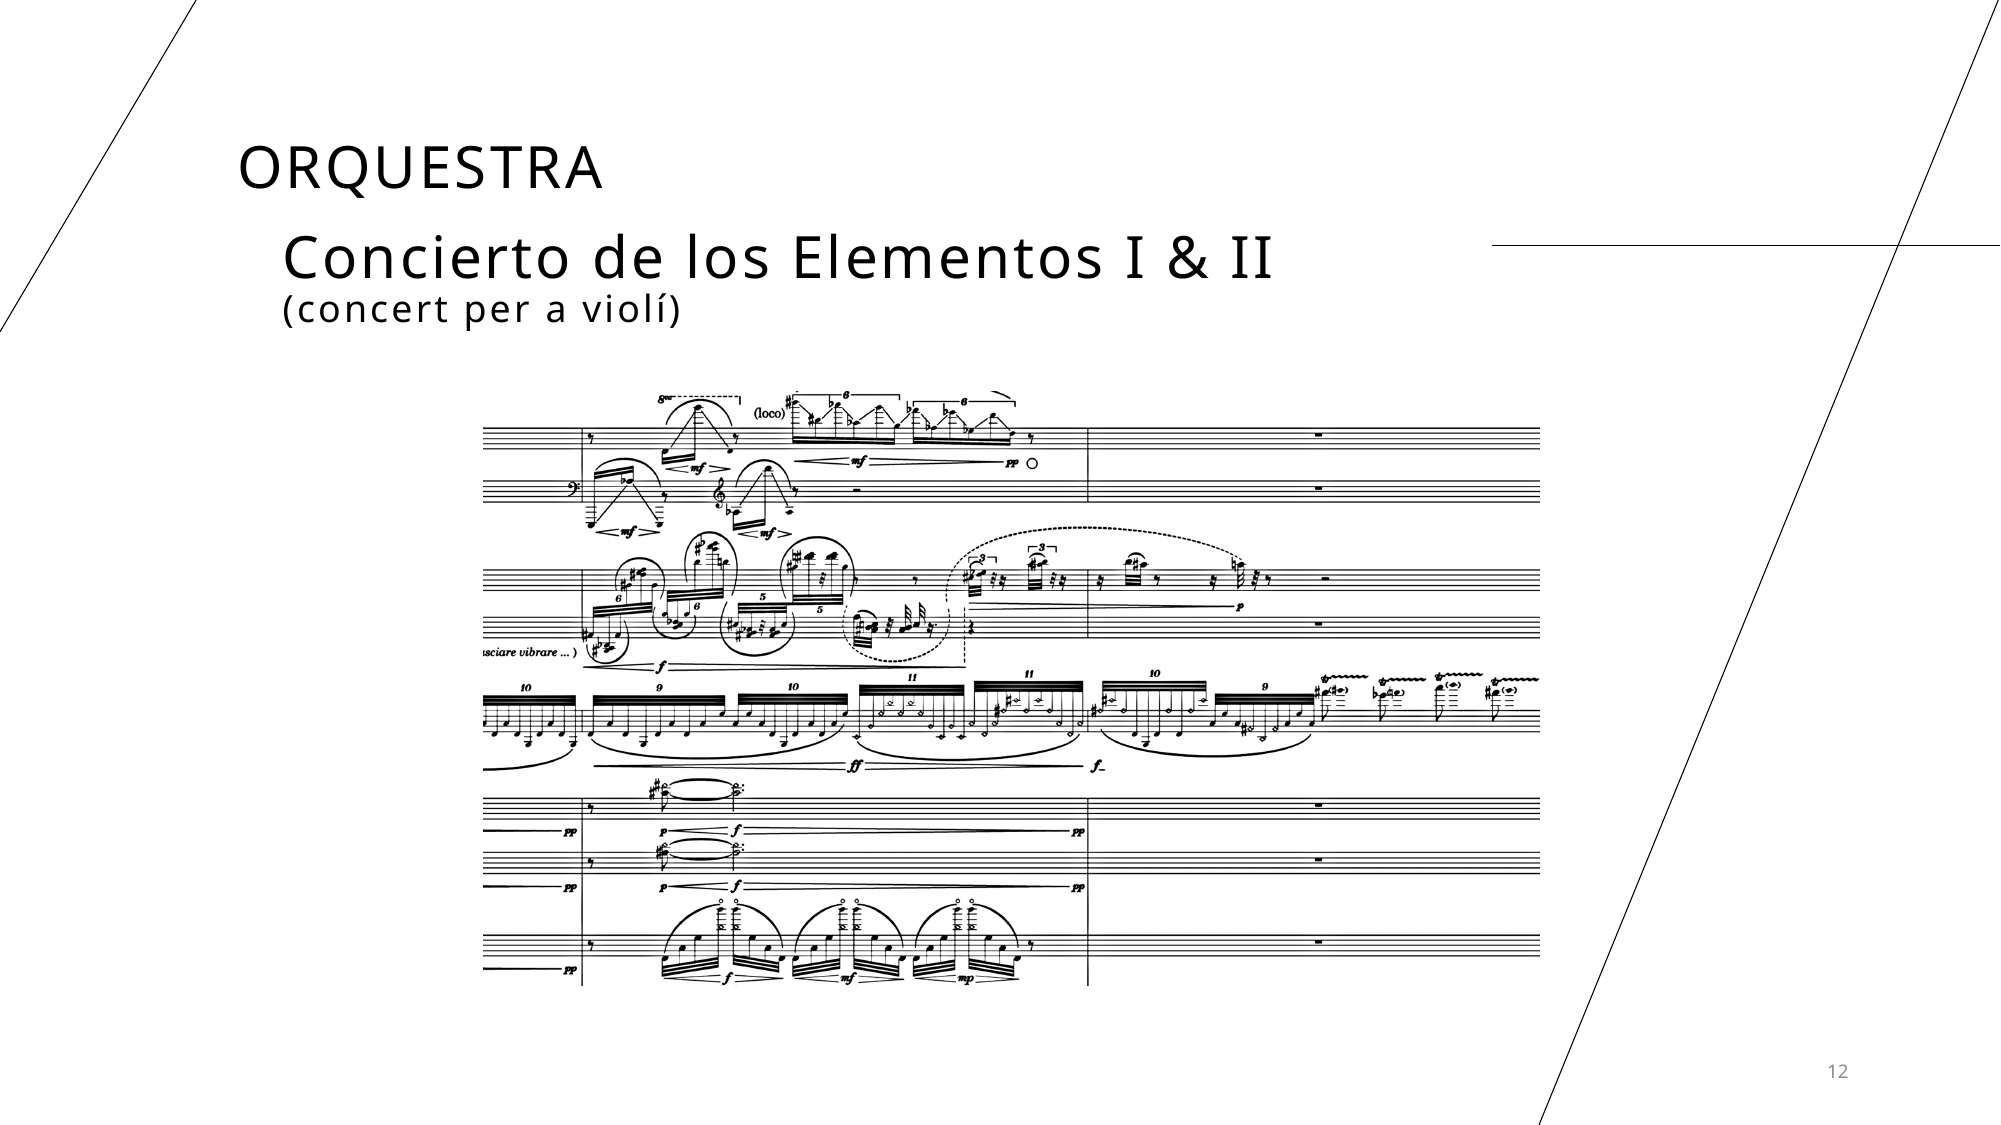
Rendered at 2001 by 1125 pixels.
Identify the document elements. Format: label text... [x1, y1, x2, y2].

picture [483, 391, 1540, 986]
slide_number 12 [1701, 1042, 1864, 1103]
text_box Concierto de los Elementos I & II (concert per a violí) [267, 208, 1617, 437]
title ORQUESTRA [222, 129, 1418, 209]
